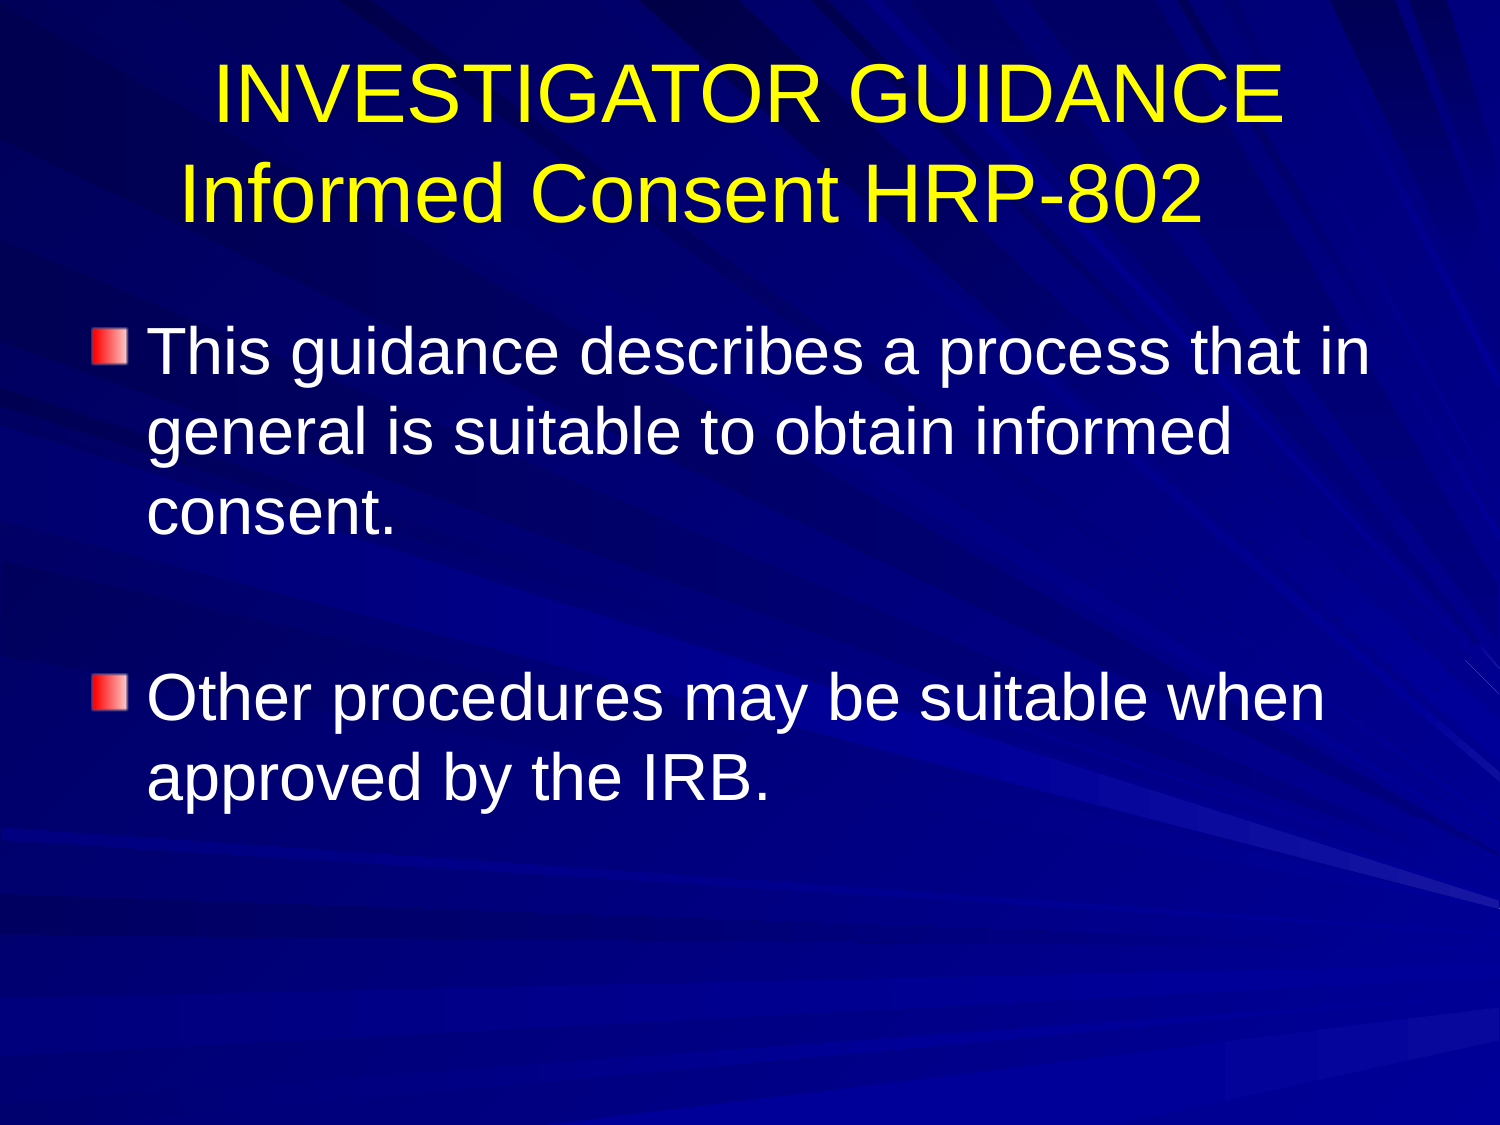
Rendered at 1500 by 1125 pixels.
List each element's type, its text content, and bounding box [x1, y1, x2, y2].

list This guidance describes a process that in general is suitable to obtain informed consent. Other procedures may be suitable when approved by the IRB. [74, 299, 1426, 1006]
picture [90, 326, 132, 369]
picture [90, 672, 132, 715]
title INVESTIGATOR GUIDANCE Informed Consent HRP-802 [74, 45, 1426, 234]
